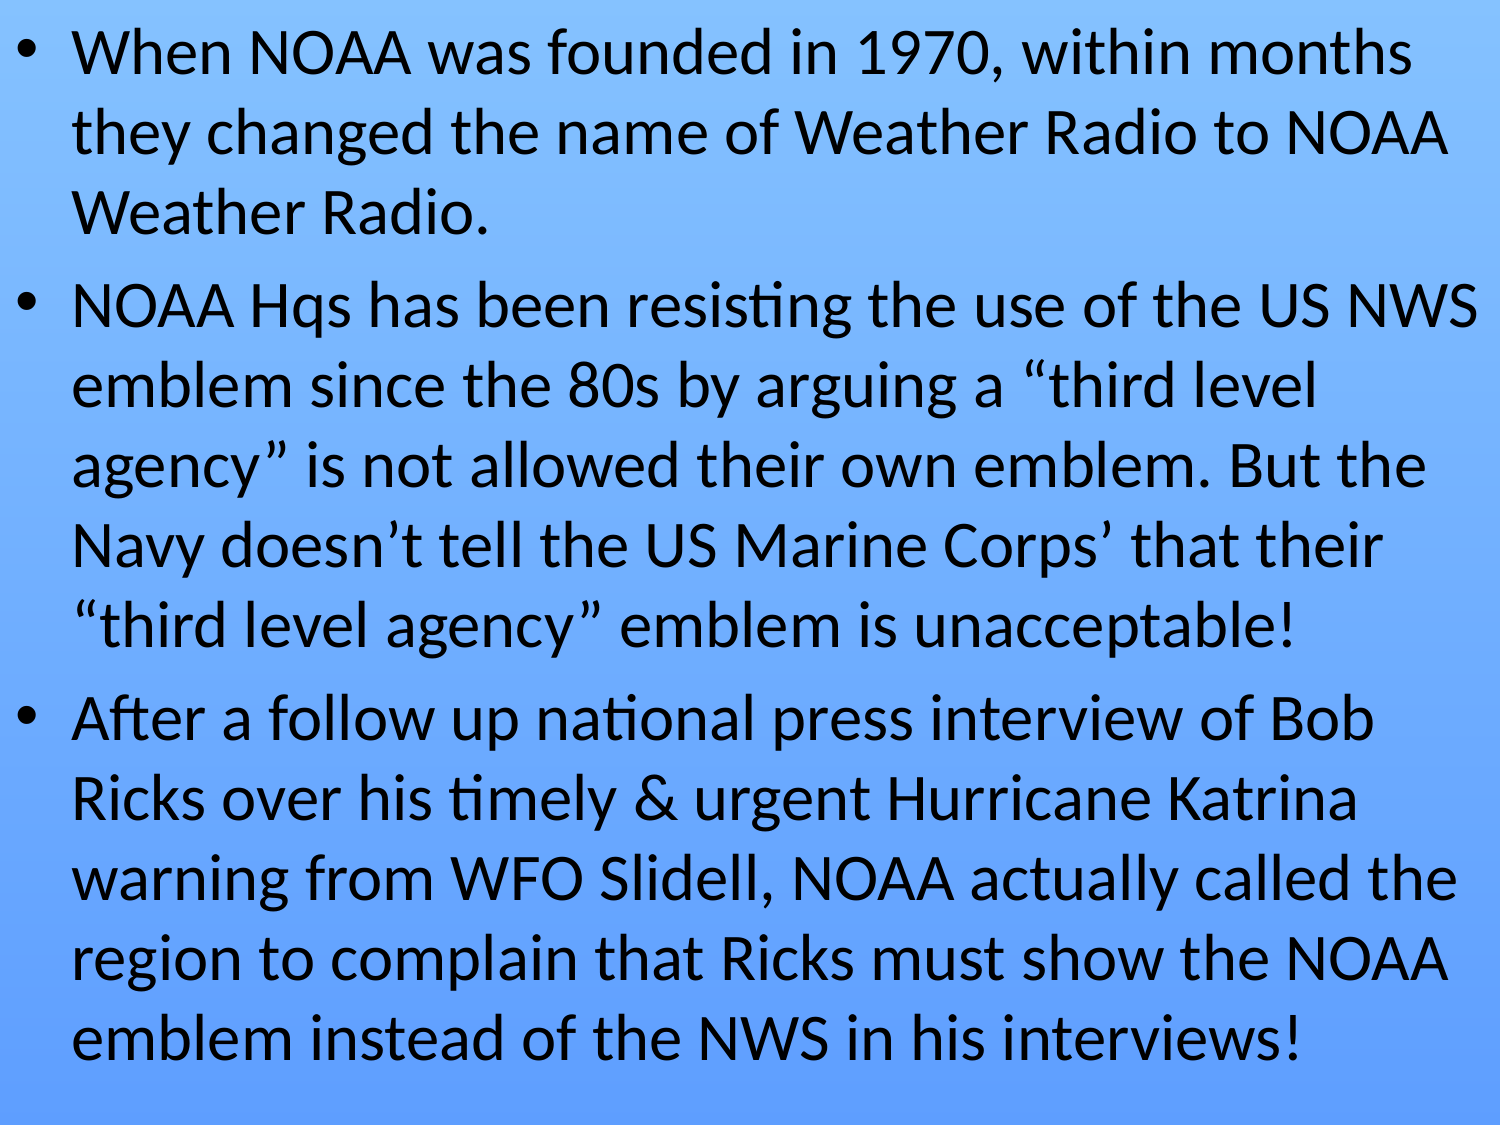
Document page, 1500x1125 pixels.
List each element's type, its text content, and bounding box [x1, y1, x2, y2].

list When NOAA was founded in 1970, within months they changed the name of Weather Radio to NOAA Weather Radio. NOAA Hqs has been resisting the use of the US NWS emblem since the 80s by arguing a “third level agency” is not allowed their own emblem. But the Navy doesn’t tell the US Marine Corps’ that their “third level agency” emblem is unacceptable! After a follow up national press interview of Bob Ricks over his timely & urgent Hurricane Katrina warning from WFO Slidell, NOAA actually called the region to complain that Ricks must show the NOAA emblem instead of the NWS in his interviews! [0, 0, 1500, 1125]
